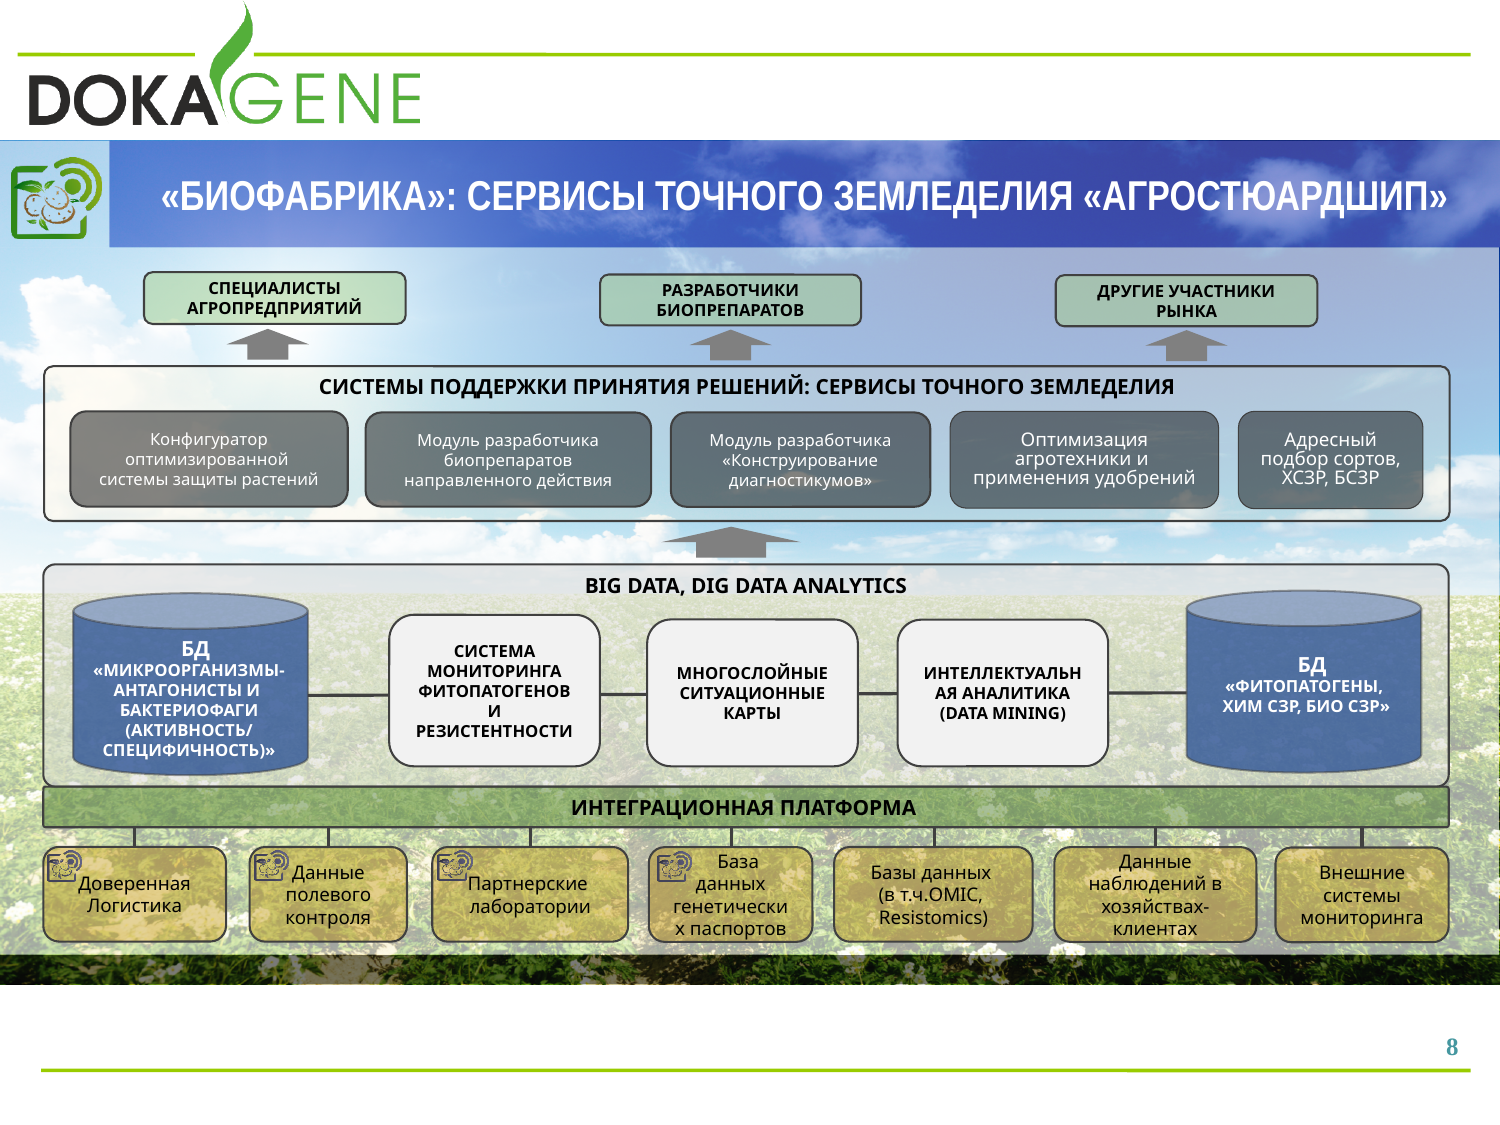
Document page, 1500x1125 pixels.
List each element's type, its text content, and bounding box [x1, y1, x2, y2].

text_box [43, 786, 1449, 847]
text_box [249, 846, 407, 942]
text_box 8 [1431, 1023, 1500, 1068]
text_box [307, 692, 1187, 696]
picture [0, 140, 1500, 985]
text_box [432, 846, 629, 942]
picture [29, 0, 420, 126]
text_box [43, 846, 227, 942]
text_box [648, 847, 813, 942]
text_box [71, 593, 309, 776]
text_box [1186, 590, 1422, 773]
